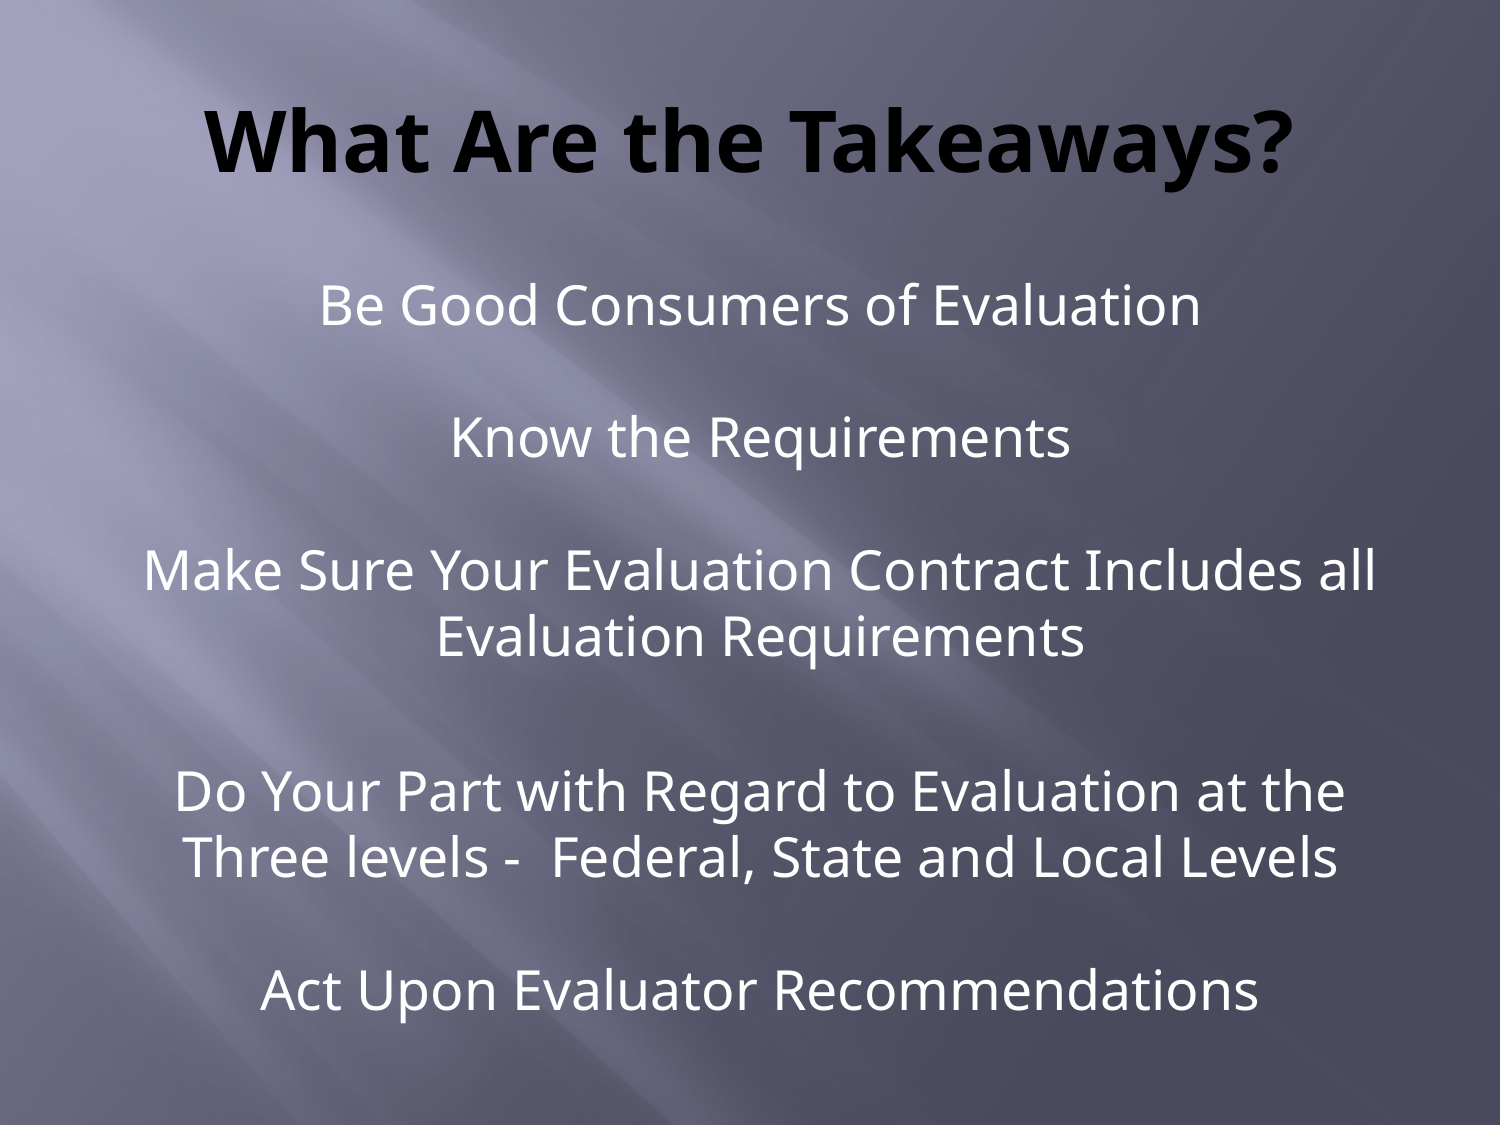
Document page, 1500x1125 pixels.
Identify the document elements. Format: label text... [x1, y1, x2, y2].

list Be Good Consumers of Evaluation Know the Requirements Make Sure Your Evaluation Contract Includes all Evaluation Requirements Do Your Part with Regard to Evaluation at the Three levels - Federal, State and Local Levels Act Upon Evaluator Recommendations [75, 262, 1425, 1035]
title What Are the Takeaways? [75, 45, 1425, 233]
